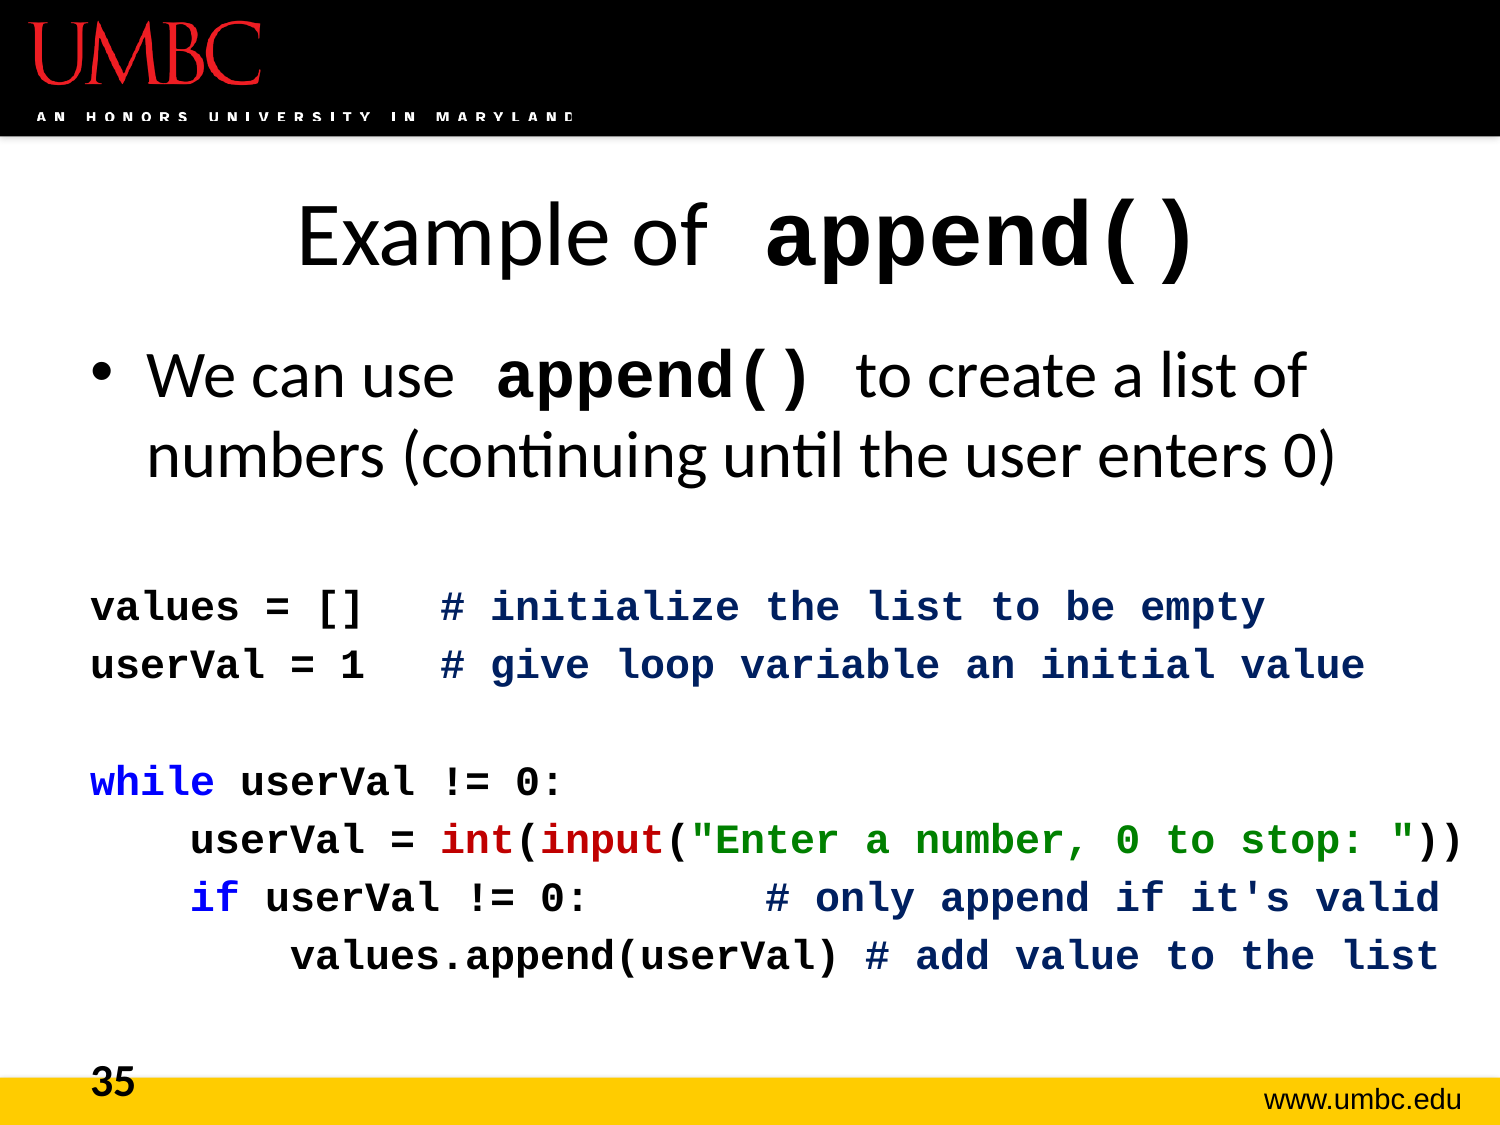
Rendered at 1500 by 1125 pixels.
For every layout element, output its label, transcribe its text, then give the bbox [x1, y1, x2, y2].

title Example of append() [75, 135, 1425, 323]
list We can use append() to create a list of numbers (continuing until the user enters 0) values = [] # initialize the list to be empty userVal = 1 # give loop variable an initial value while userVal != 0: userVal = int(input("Enter a number, 0 to stop: ")) if userVal != 0: # only append if it's valid values.append(userVal) # add value to the list [75, 323, 1500, 1005]
slide_number 35 [75, 1042, 425, 1103]
